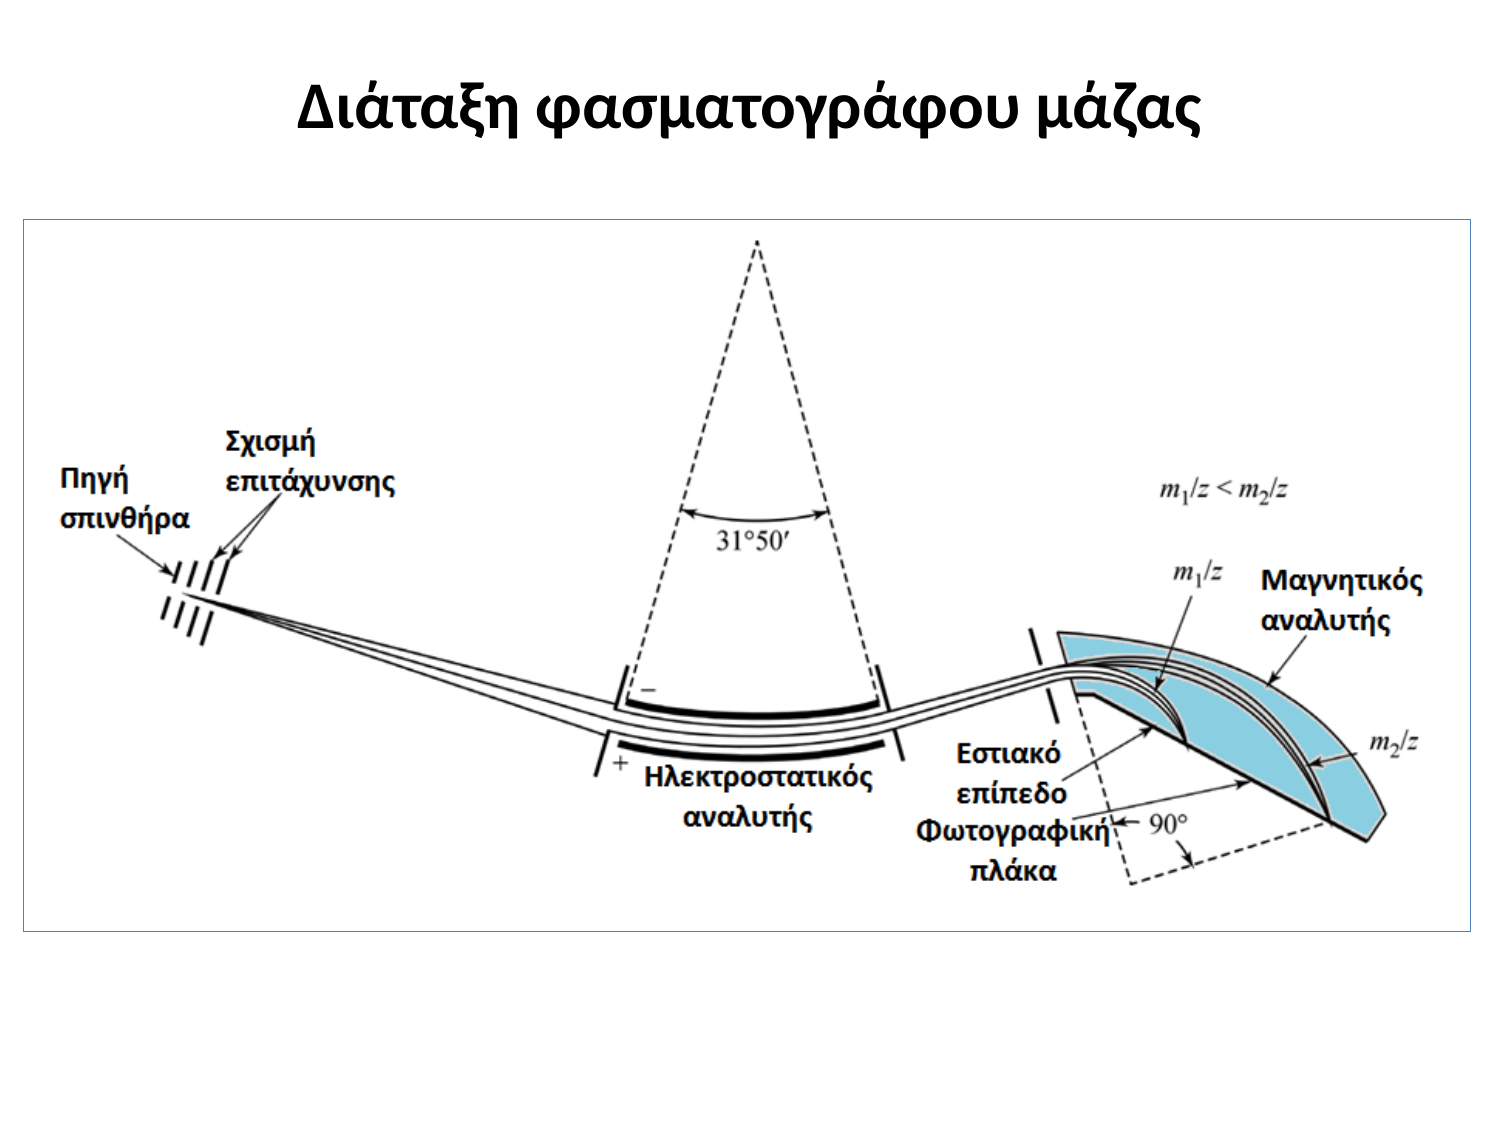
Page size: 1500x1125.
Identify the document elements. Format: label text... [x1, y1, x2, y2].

picture [23, 219, 1471, 933]
text_box Διάταξη φασματογράφου μάζας [53, 54, 1447, 150]
